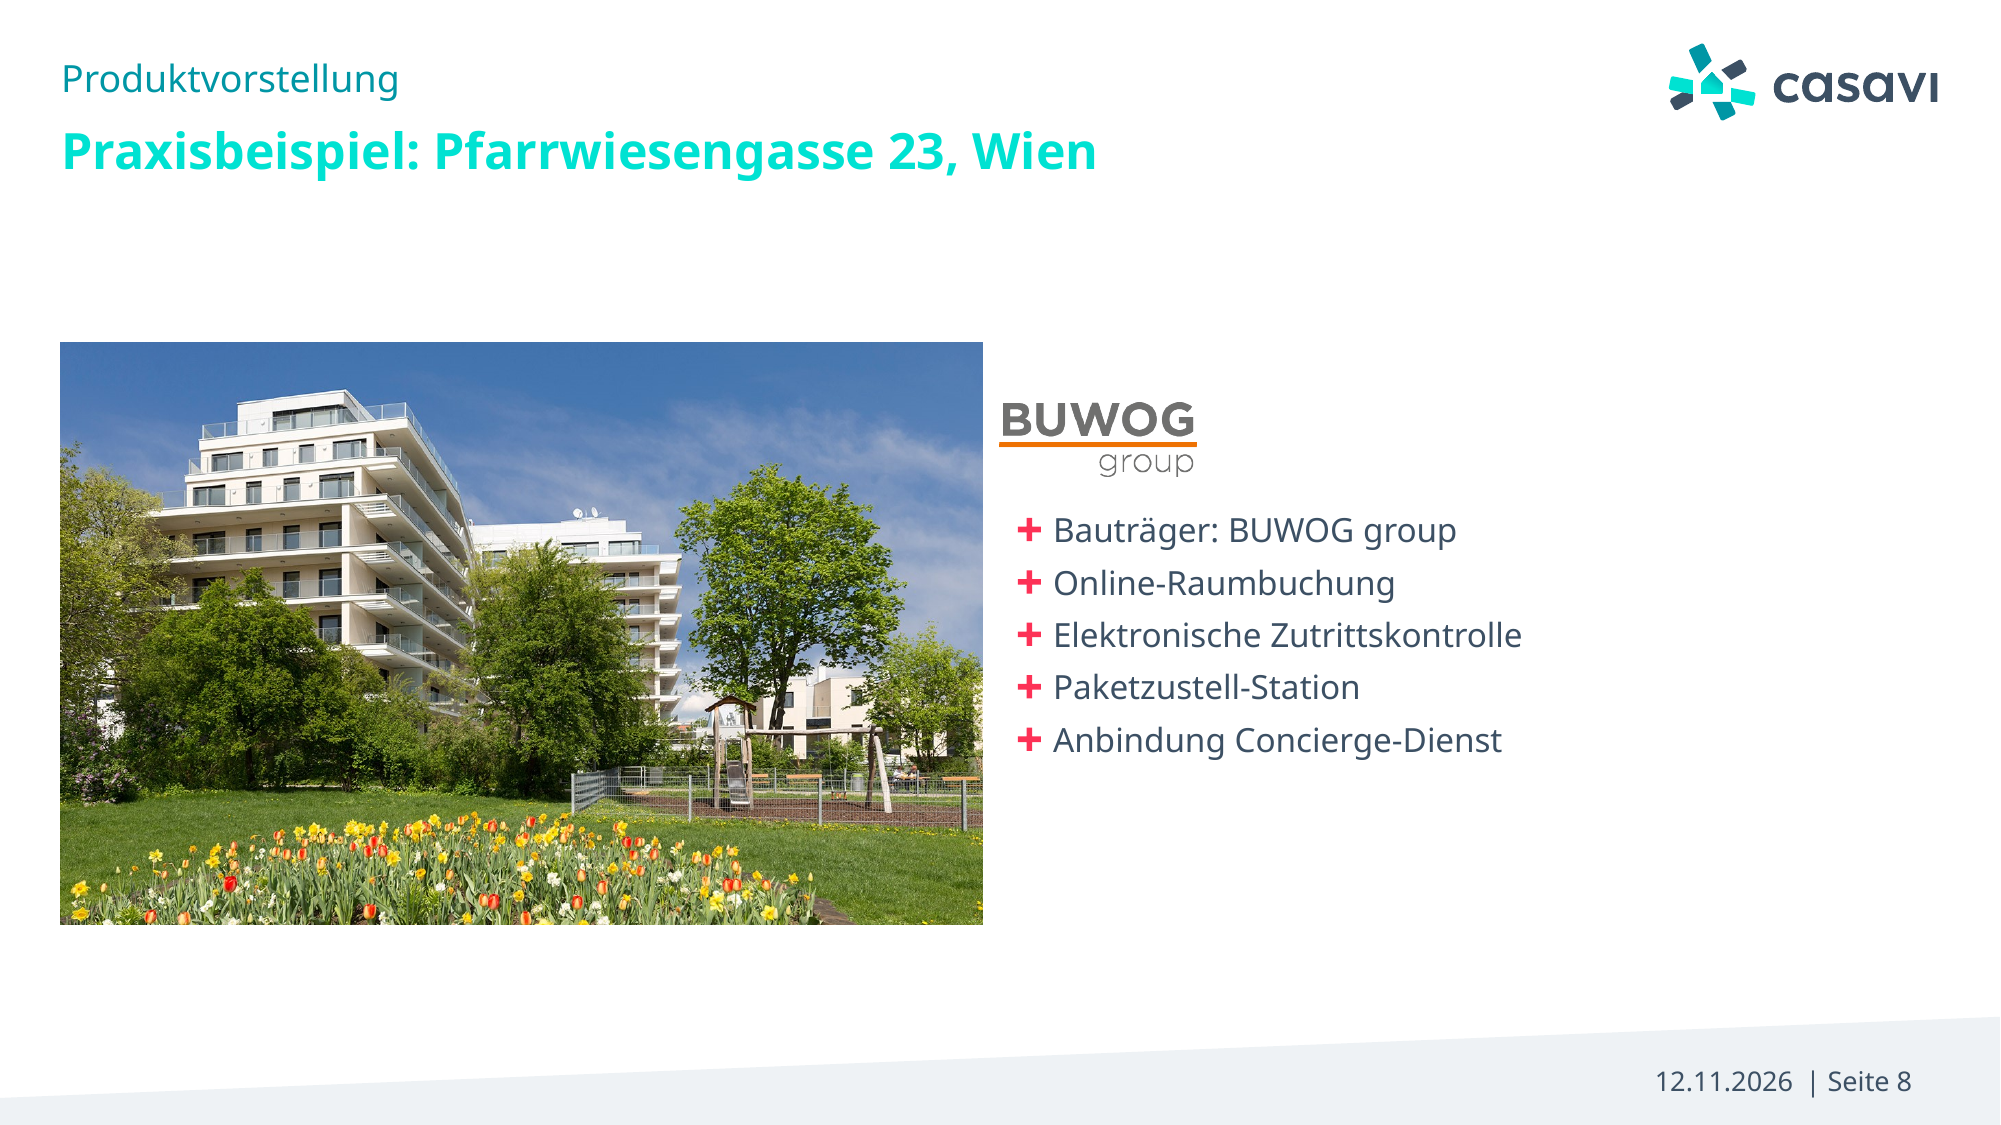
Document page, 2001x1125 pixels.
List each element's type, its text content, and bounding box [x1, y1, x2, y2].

list Praxisbeispiel: Pfarrwiesengasse 23, Wien [60, 119, 1632, 250]
slide_number | Seite 8 [1805, 1052, 1949, 1112]
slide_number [1614, 1052, 1794, 1112]
title Produktvorstellung [60, 59, 1632, 101]
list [60, 342, 983, 925]
picture [999, 402, 1197, 477]
list Bauträger: BUWOG group Online-Raumbuchung Elektronische Zutrittskontrolle Paketzustell-Station Anbindung Concierge-Dienst [1017, 509, 1940, 758]
